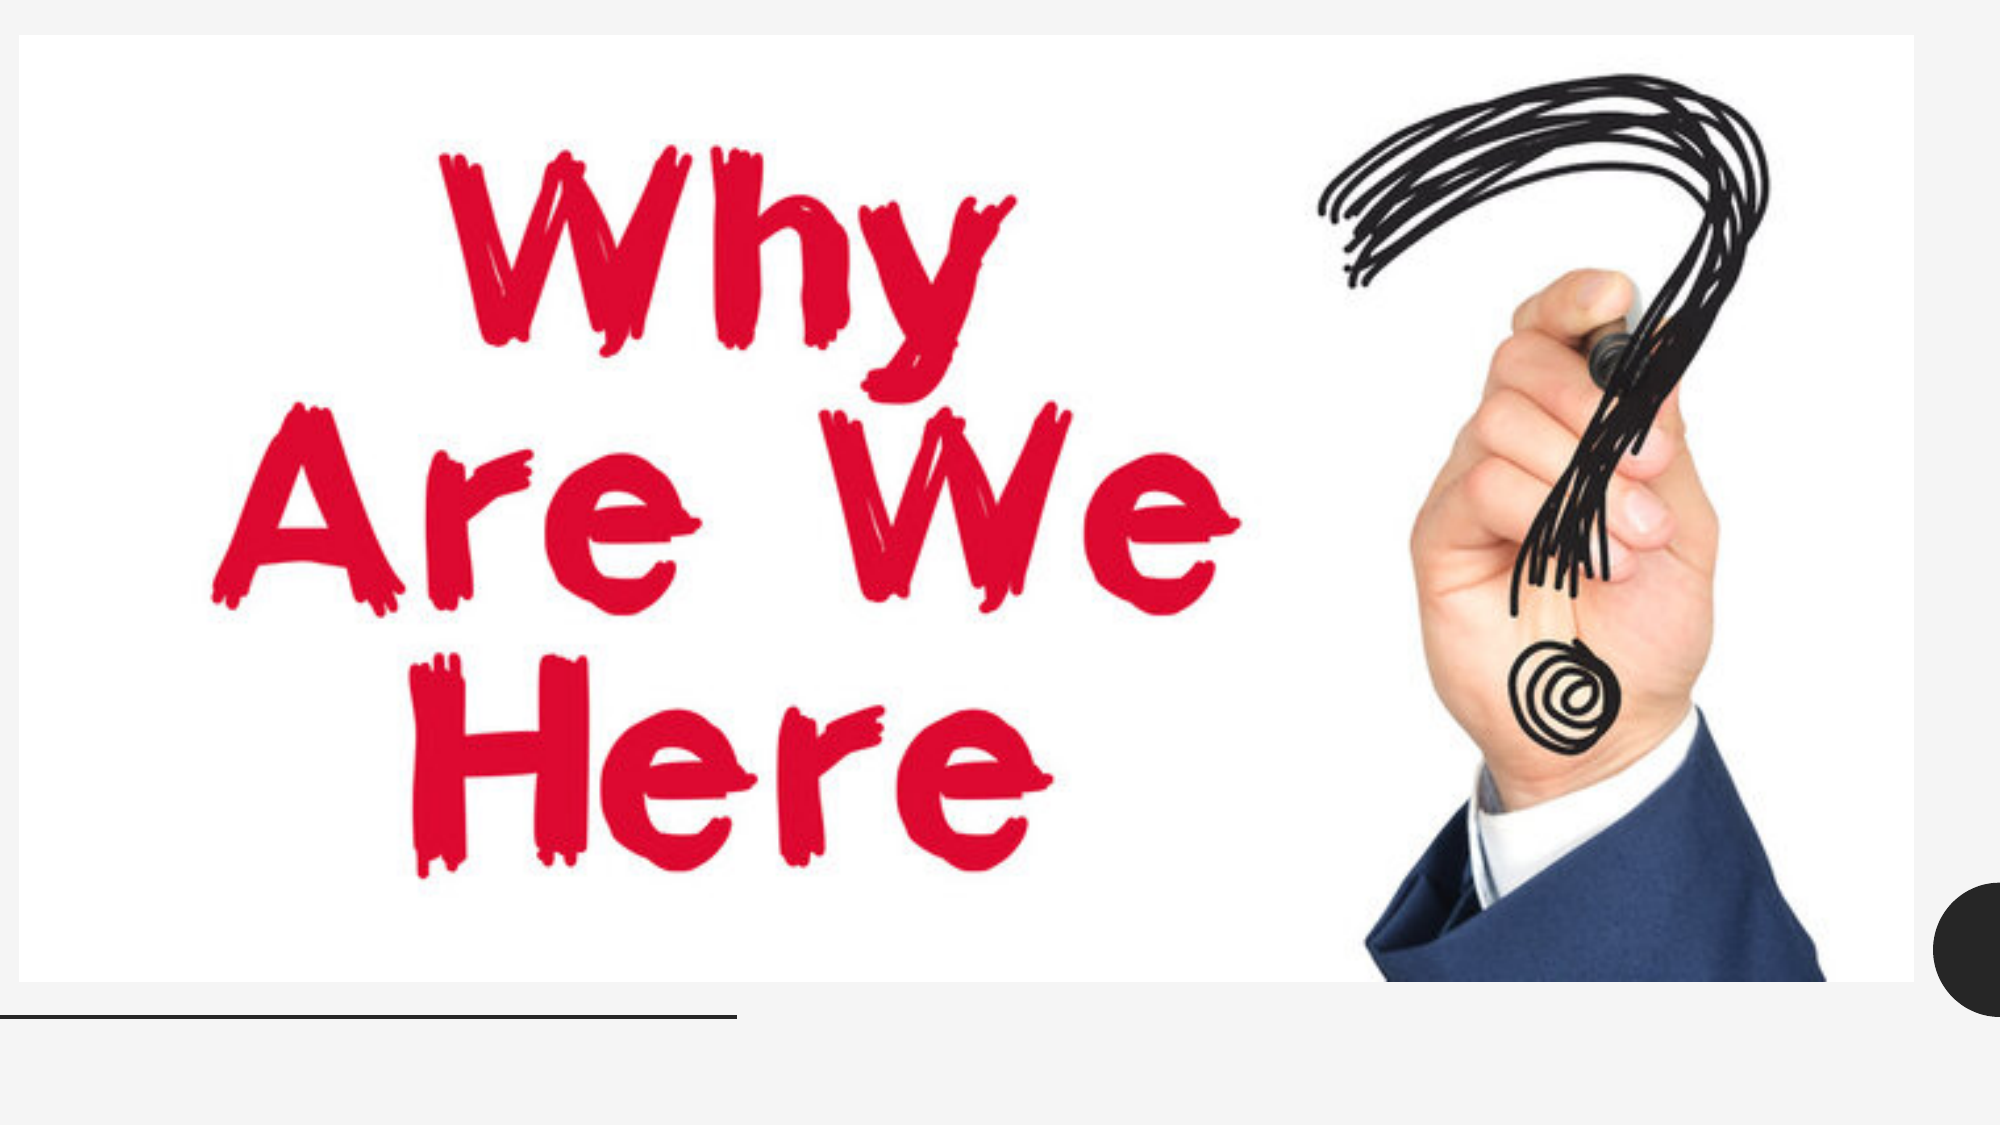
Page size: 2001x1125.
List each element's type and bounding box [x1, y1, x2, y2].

picture [19, 34, 1914, 982]
